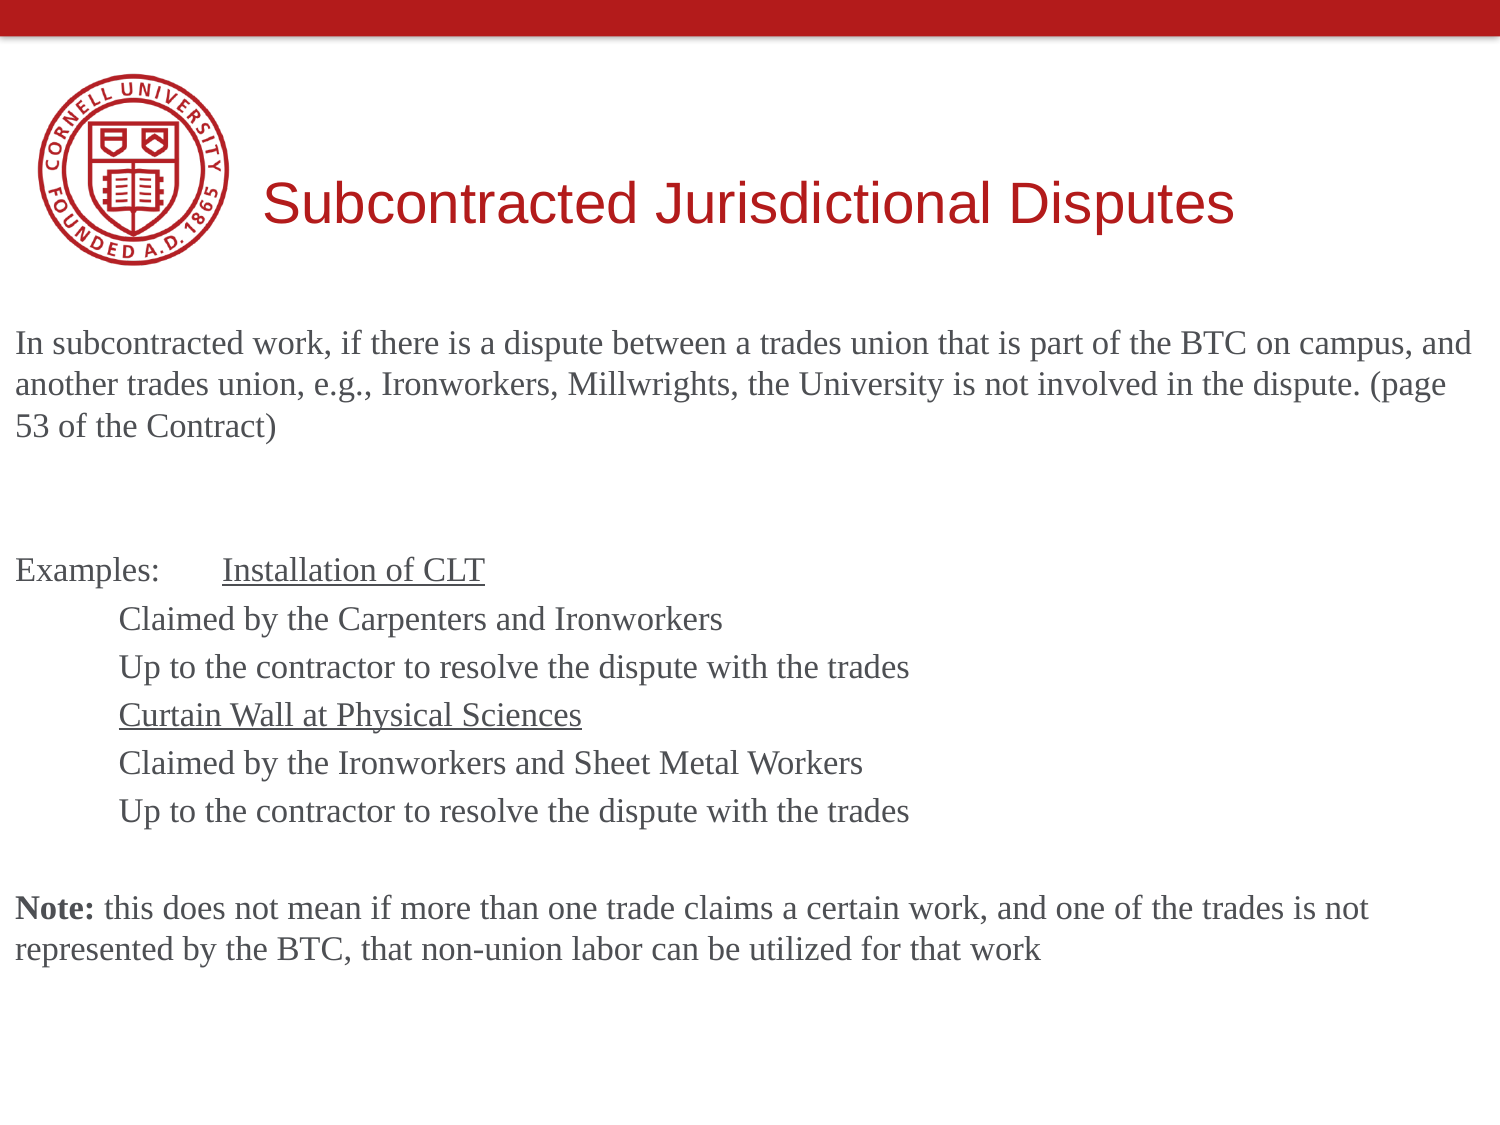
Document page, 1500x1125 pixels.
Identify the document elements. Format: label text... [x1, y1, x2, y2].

picture [29, 65, 257, 137]
list In subcontracted work, if there is a dispute between a trades union that is part of the BTC on campus, and another trades union, e.g., Ironworkers, Millwrights, the University is not involved in the dispute. (page 53 of the Contract) Examples: Installation of CLT Claimed by the Carpenters and Ironworkers Up to the contractor to resolve the dispute with the trades Curtain Wall at Physical Sciences Claimed by the Ironworkers and Sheet Metal Workers Up to the contractor to resolve the dispute with the trades Note: this does not mean if more than one trade claims a certain work, and one of the trades is not represented by the BTC, that non-union labor can be utilized for that work [0, 312, 1500, 1025]
title Subcontracted Jurisdictional Disputes [0, 137, 1500, 263]
picture [29, 263, 257, 274]
